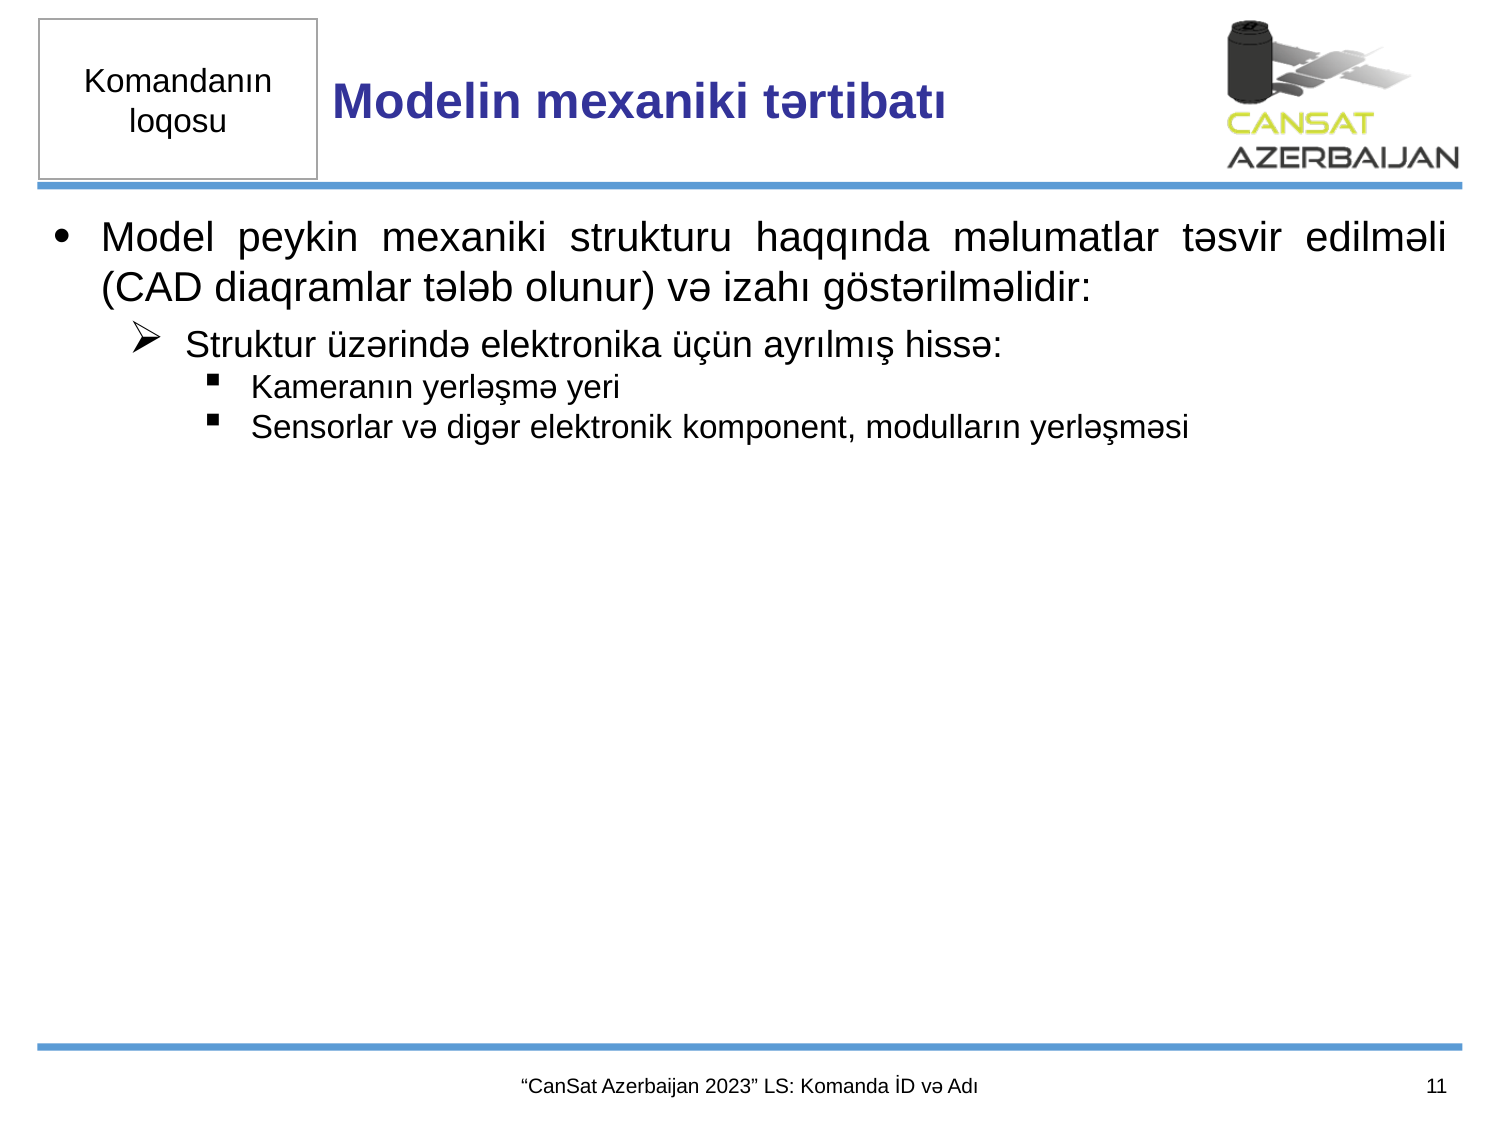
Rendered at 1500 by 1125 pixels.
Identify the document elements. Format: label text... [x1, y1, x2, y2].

text_box Model peykin mexaniki strukturu haqqında məlumatlar təsvir edilməli (CAD diaqramlar tələb olunur) və izahı göstərilməlidir: Struktur üzərində elektronika üçün ayrılmış hissə: Kameranın yerləşmə yeri Sensorlar və digər elektronik komponent, modulların yerləşməsi [39, 202, 1463, 453]
footer “CanSat Azerbaijan 2023” LS: Komanda İD və Adı [397, 1055, 1103, 1115]
text_box Modelin mexaniki tərtibatı [318, 19, 1138, 179]
picture [1217, 5, 1463, 178]
slide_number 11 [1312, 1055, 1463, 1115]
